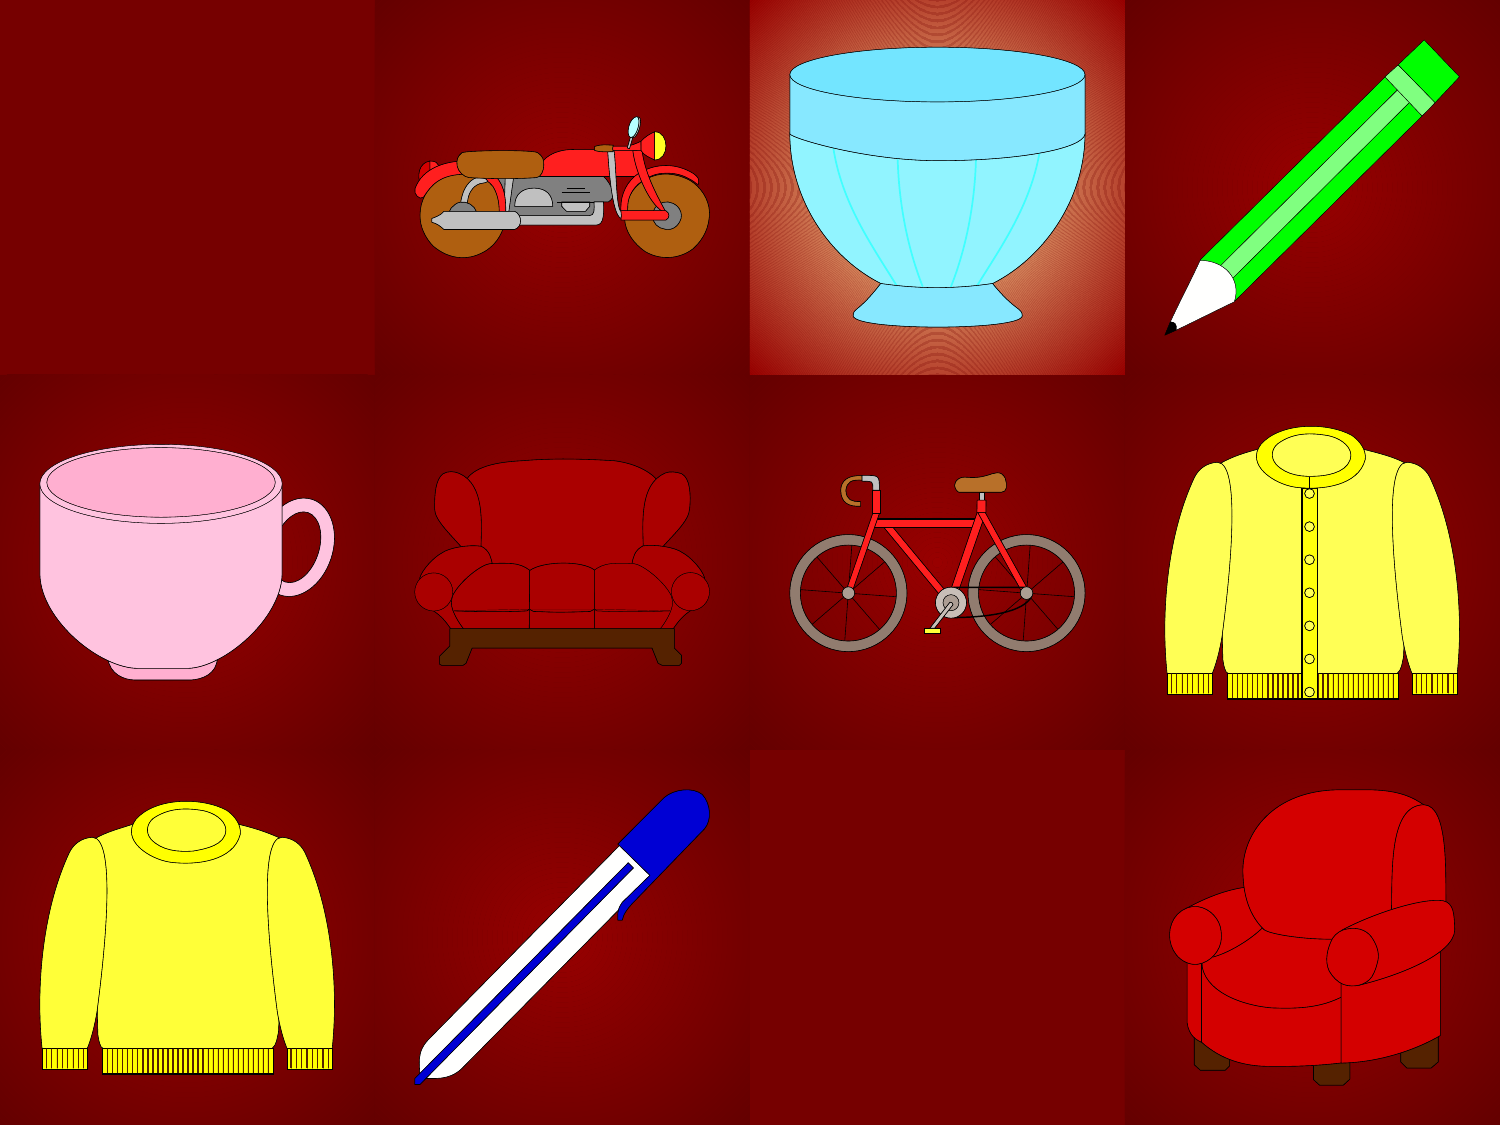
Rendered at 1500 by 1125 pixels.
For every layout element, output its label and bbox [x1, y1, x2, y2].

picture [414, 458, 711, 667]
picture [414, 116, 711, 259]
picture [1164, 425, 1461, 700]
picture [1168, 789, 1456, 1086]
picture [39, 443, 336, 682]
text_box [0, 0, 1500, 1125]
picture [1164, 39, 1461, 336]
picture [39, 800, 336, 1075]
picture [789, 472, 1086, 653]
text_box [0, 373, 377, 752]
picture [789, 46, 1086, 329]
picture [414, 789, 711, 1086]
